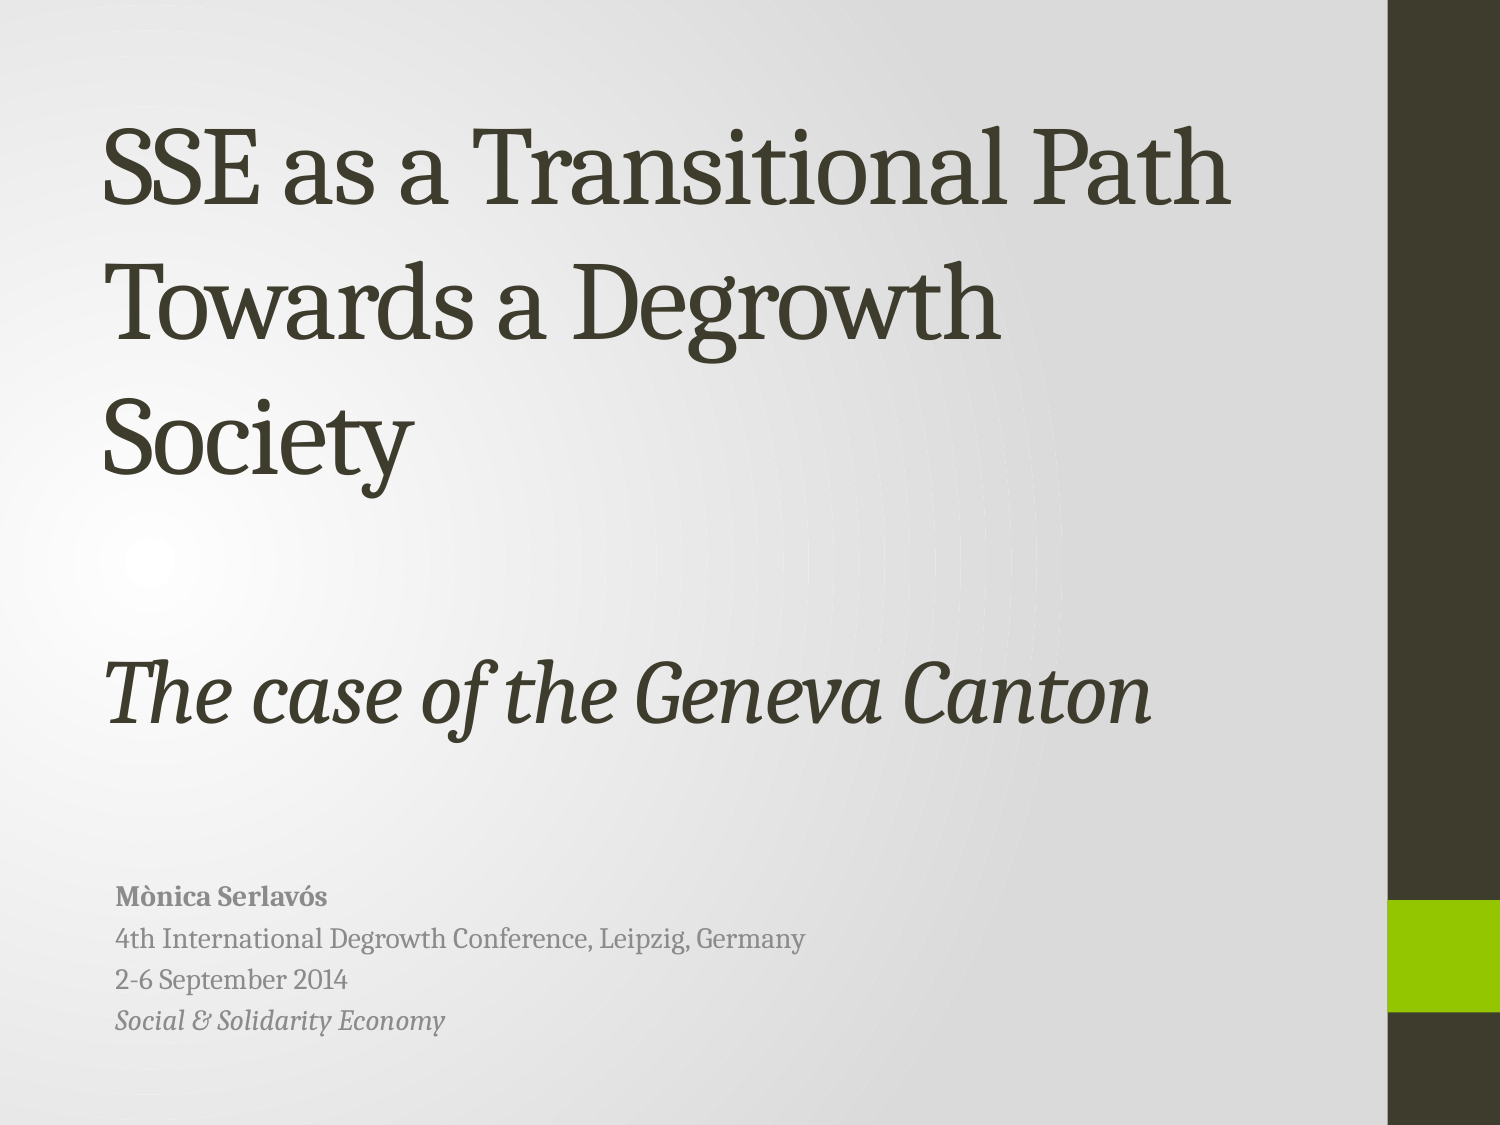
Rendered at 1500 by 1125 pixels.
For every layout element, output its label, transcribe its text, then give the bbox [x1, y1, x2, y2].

title SSE as a Transitional Path Towards a Degrowth Society The case of the Geneva Canton [88, 78, 1270, 750]
subtitle Mònica Serlavós 4th International Degrowth Conference, Leipzig, Germany 2-6 September 2014 Social & Solidarity Economy [100, 869, 1161, 1045]
